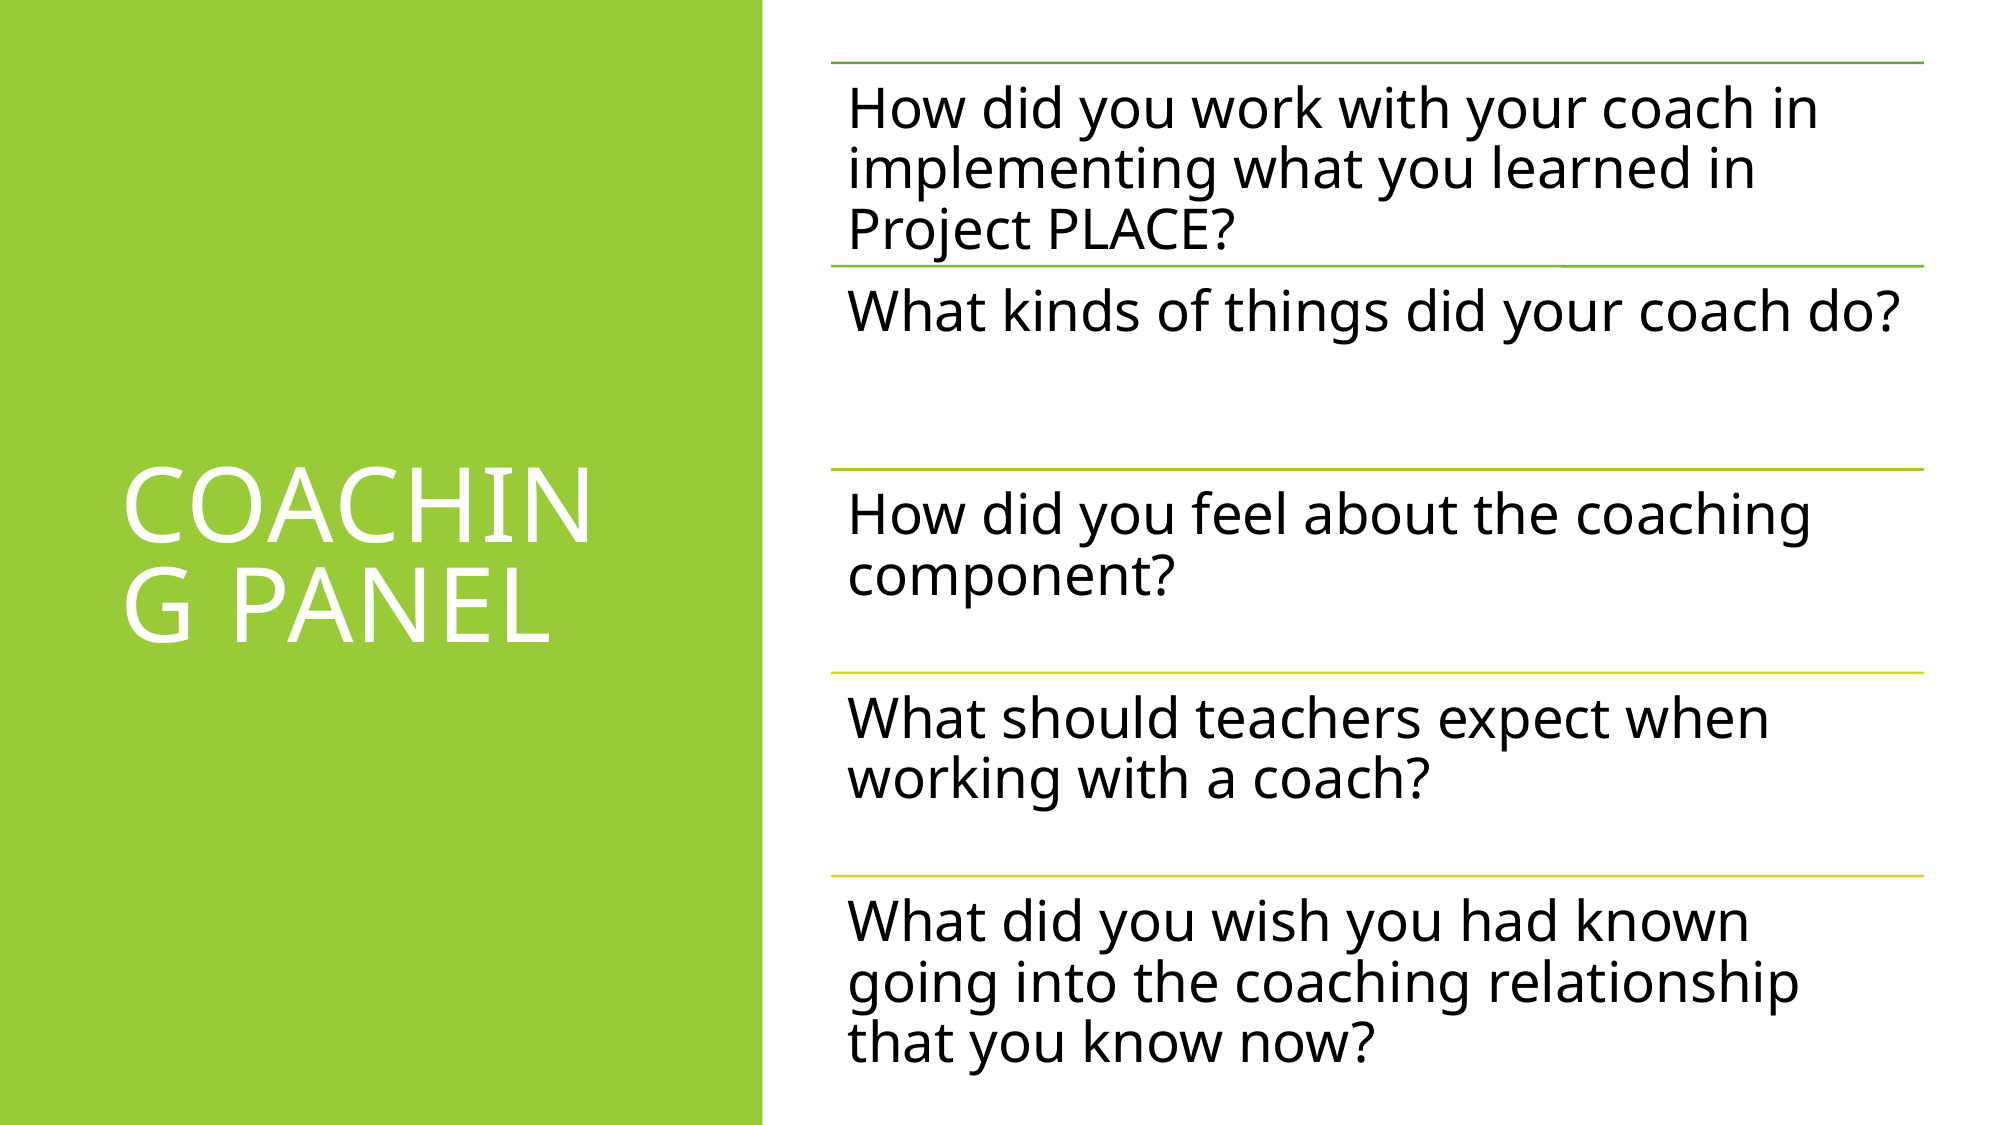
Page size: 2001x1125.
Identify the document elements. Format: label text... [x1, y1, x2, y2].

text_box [830, 62, 1925, 1080]
text_box [0, 0, 764, 1125]
title Coaching Panel [105, 105, 666, 1020]
